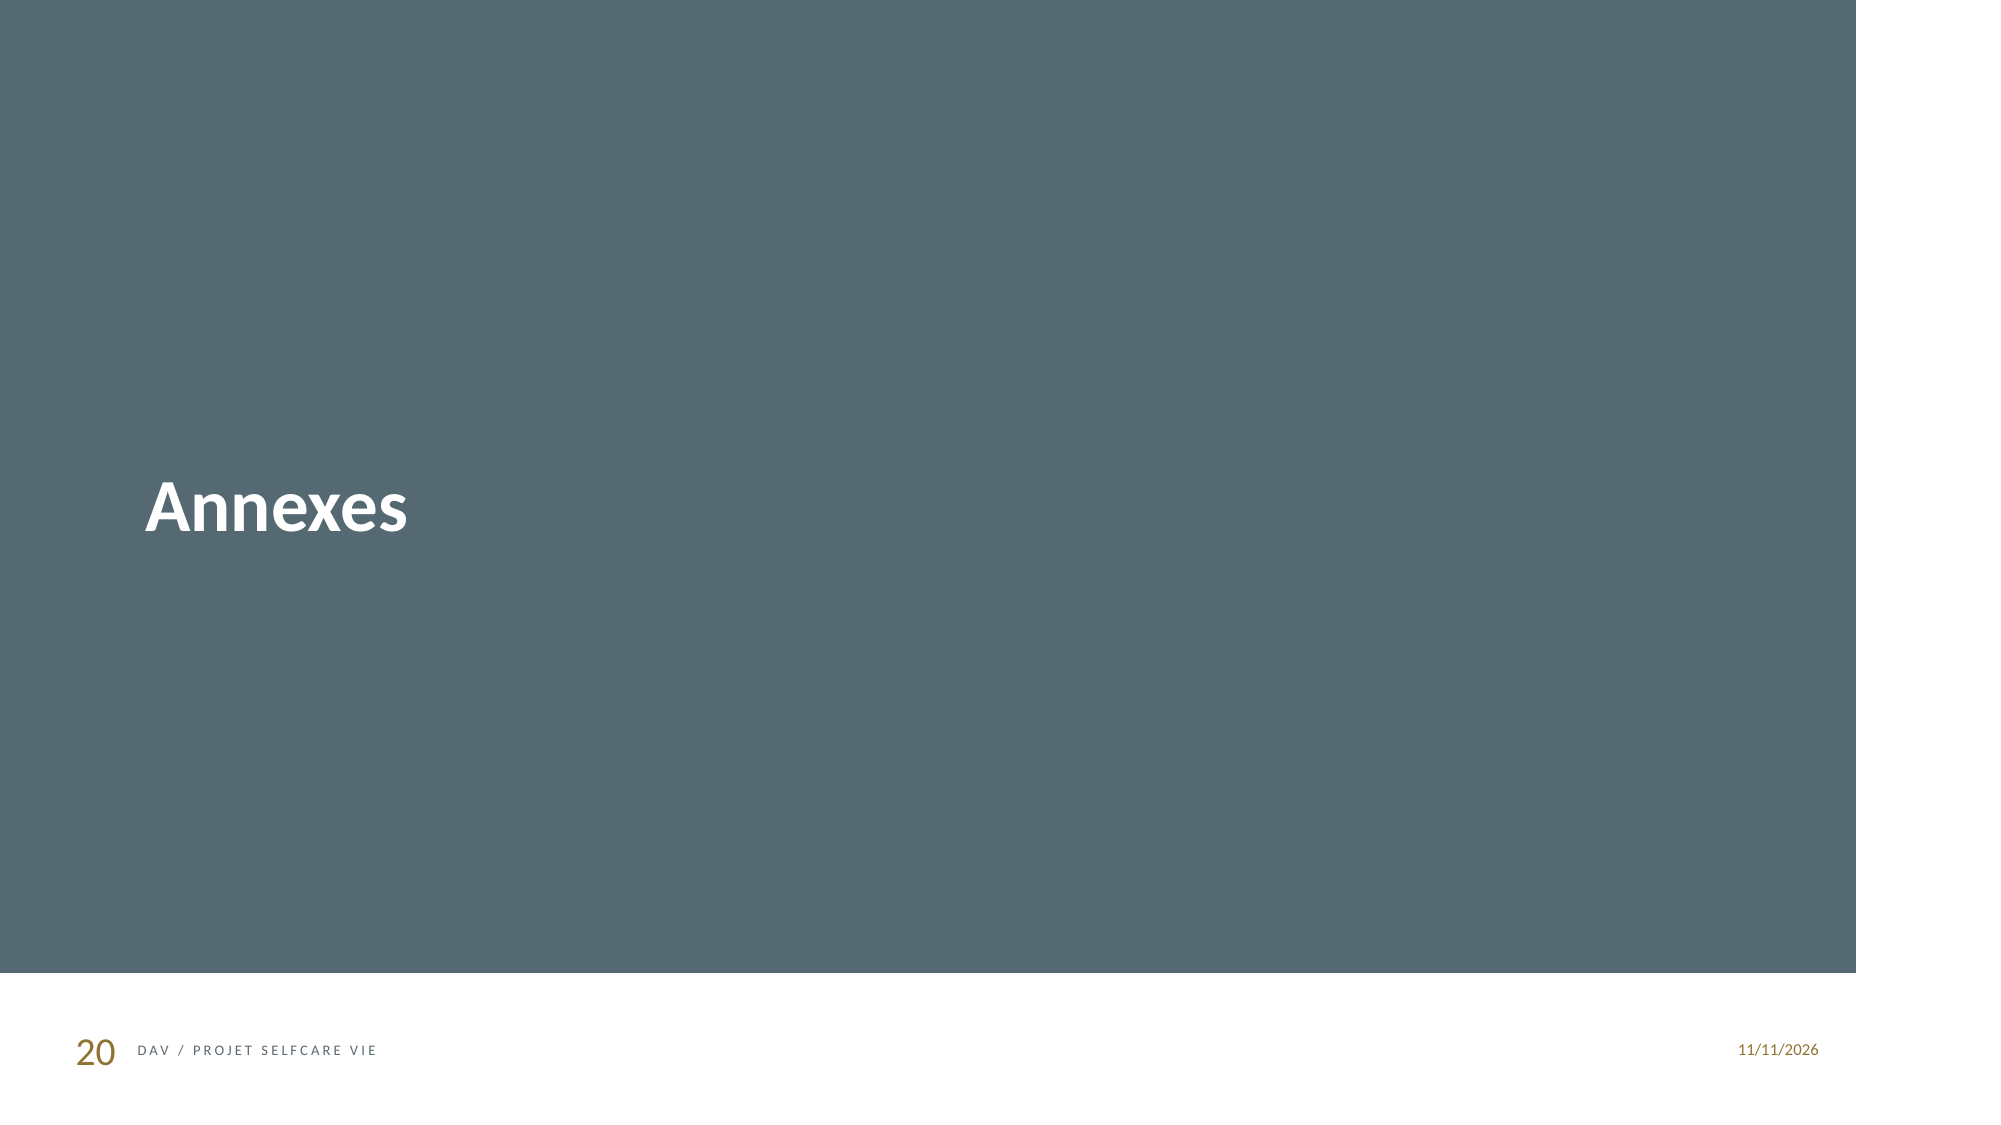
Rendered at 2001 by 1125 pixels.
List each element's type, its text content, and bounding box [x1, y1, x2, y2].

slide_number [1735, 1035, 1822, 1061]
footer DAV / Projet Selfcare Vie [131, 1019, 1685, 1080]
title Annexes [145, 466, 1085, 563]
slide_number 20 [60, 1018, 150, 1079]
